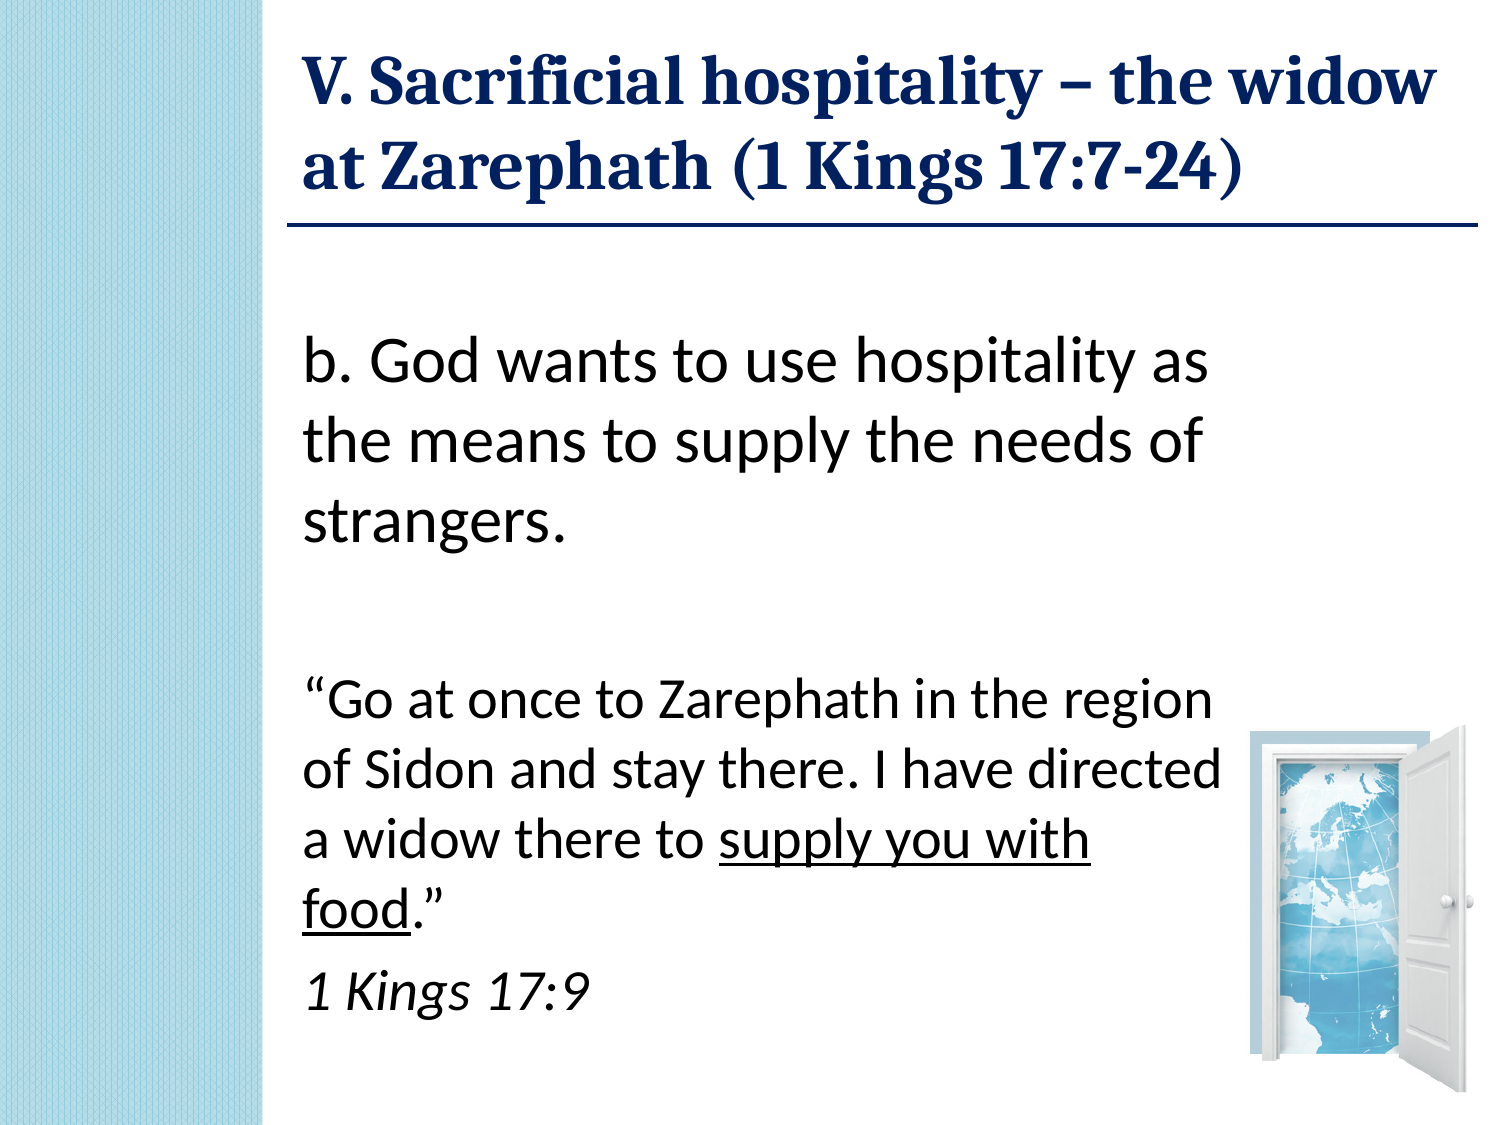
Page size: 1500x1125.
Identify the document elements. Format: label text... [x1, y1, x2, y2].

list b. God wants to use hospitality as the means to supply the needs of strangers. “Go at once to Zarephath in the region of Sidon and stay there. I have directed a widow there to supply you with food.” 1 Kings 17:9 [287, 237, 1263, 1100]
picture [1237, 716, 1479, 1104]
title V. Sacrificial hospitality – the widow at Zarephath (1 Kings 17:7-24) [287, 24, 1488, 213]
